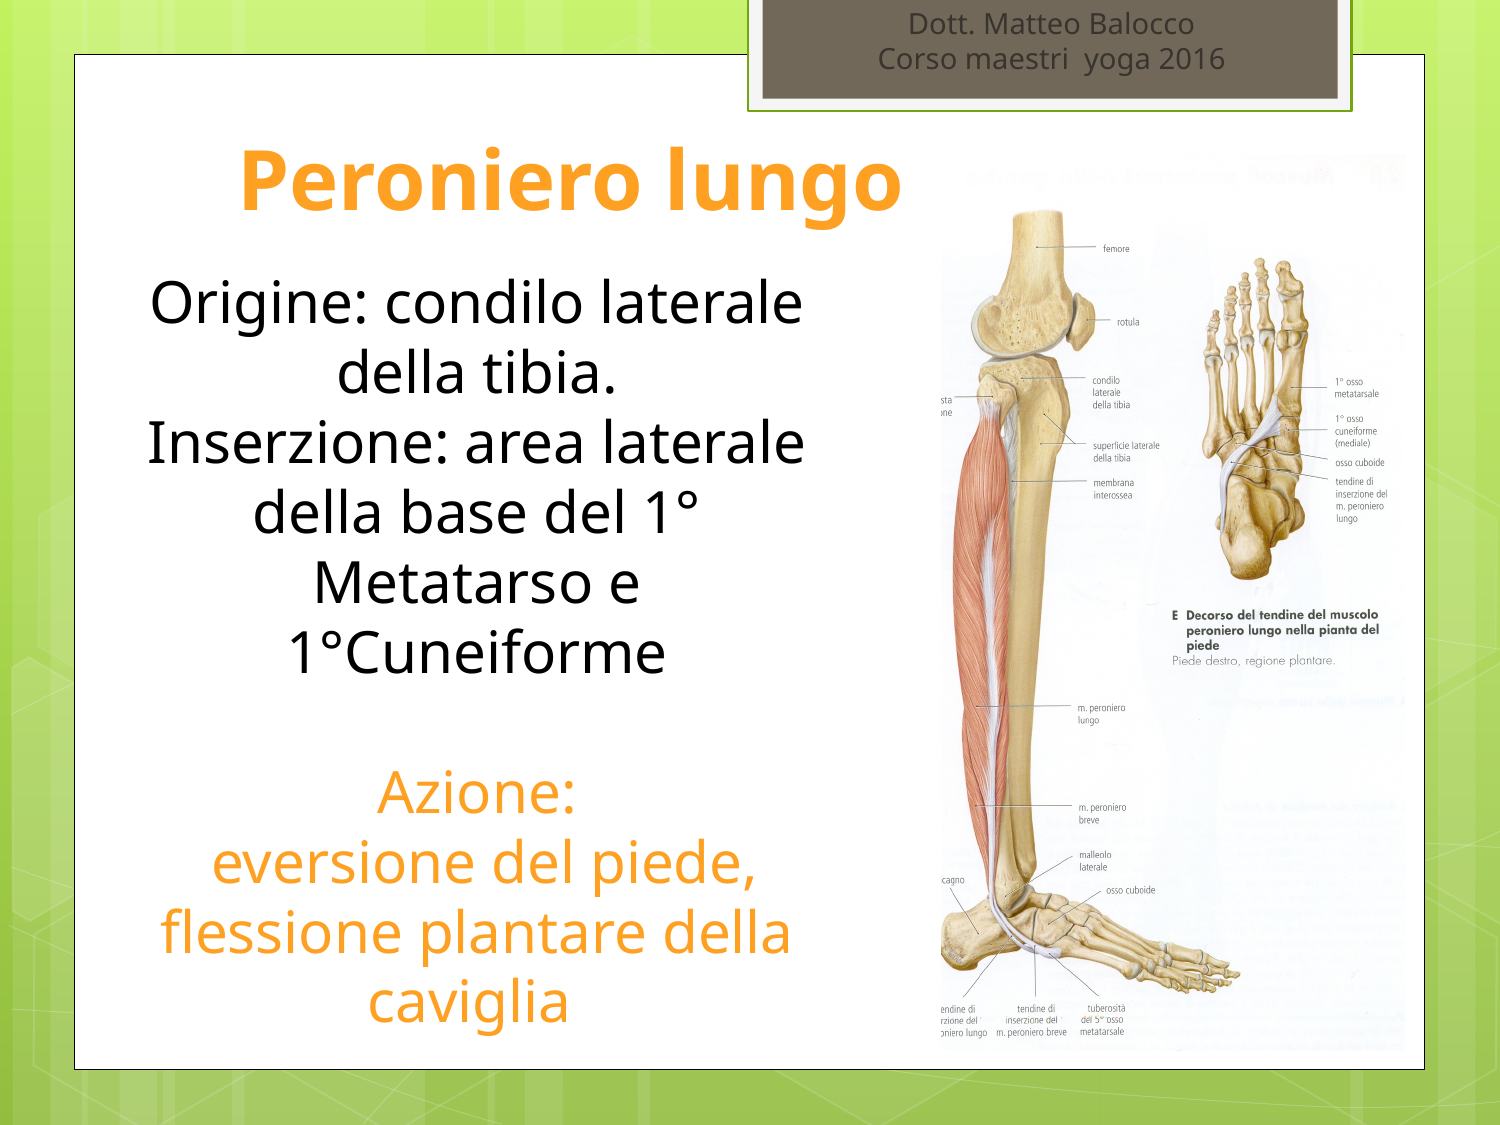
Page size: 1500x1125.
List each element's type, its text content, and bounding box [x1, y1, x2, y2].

text_box Origine: condilo laterale della tibia. Inserzione: area laterale della base del 1° Metatarso e 1°Cuneiforme Azione: eversione del piede, flessione plantare della caviglia [101, 257, 852, 1042]
text_box Peroniero lungo [222, 119, 920, 235]
picture [940, 155, 1406, 1051]
text_box Dott. Matteo Balocco Corso maestri yoga 2016 [779, 0, 1324, 83]
